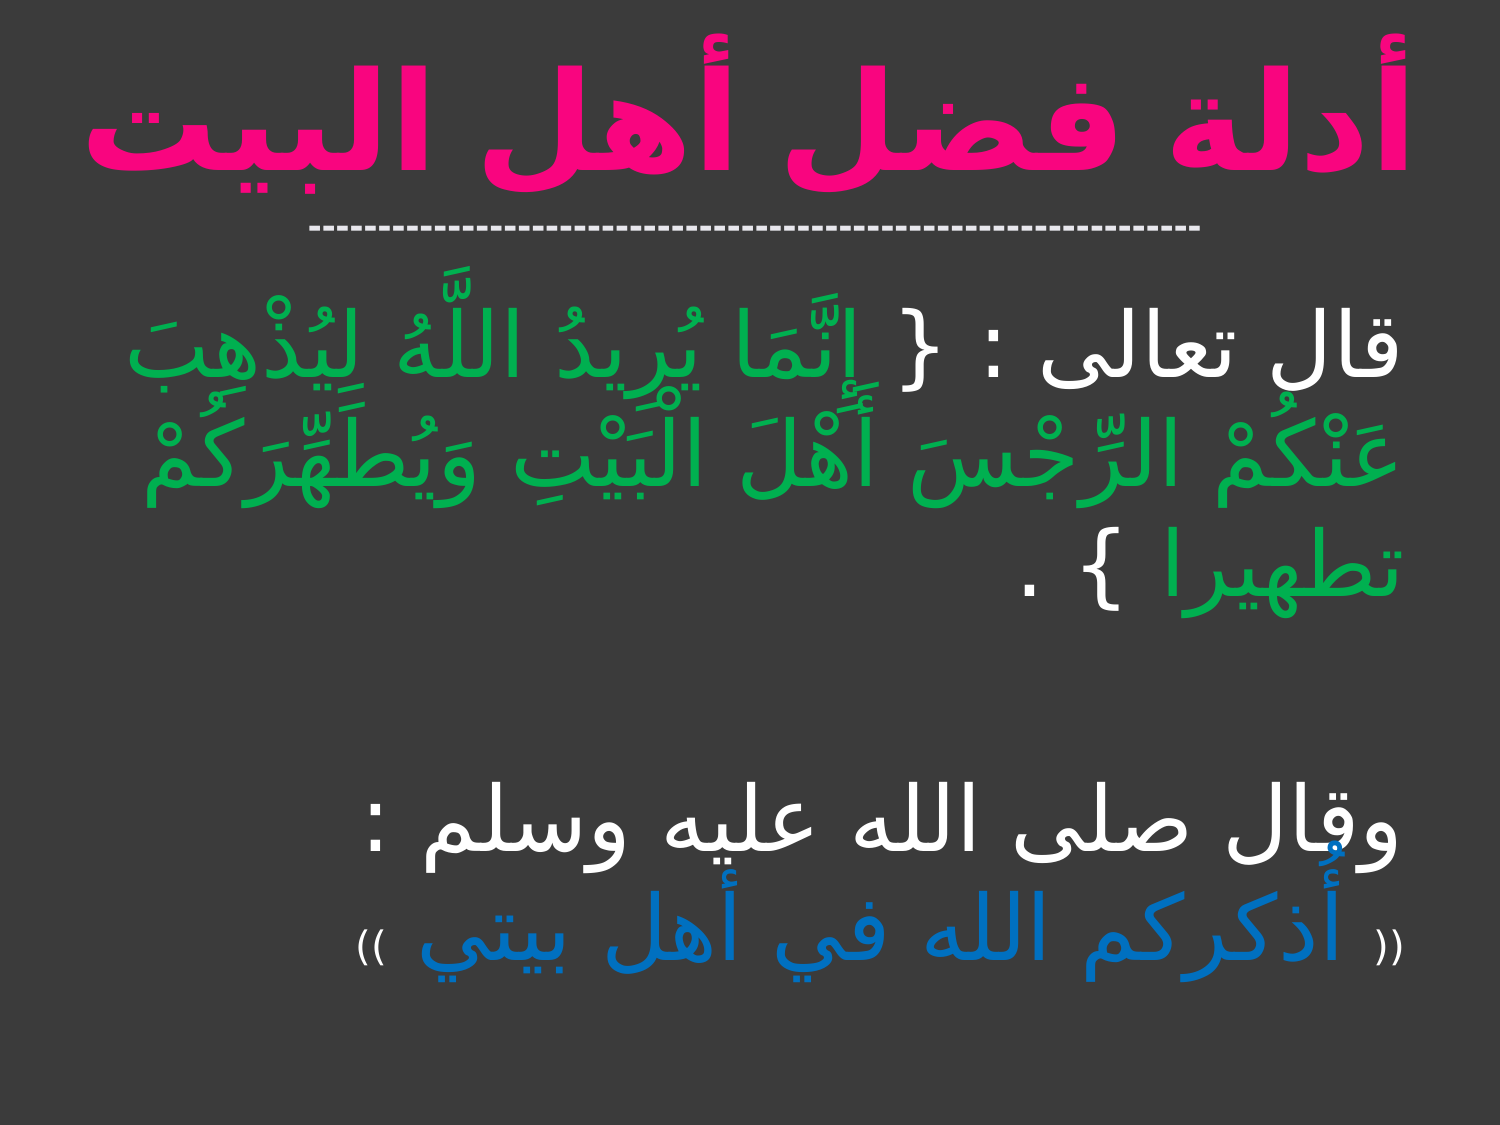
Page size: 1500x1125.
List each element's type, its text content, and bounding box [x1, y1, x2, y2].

title أدلة فضل أهل البيت ---------------------------------------------------------------- [0, 0, 1500, 256]
list قال تعالى : { إِنَّمَا يُرِيدُ اللَّهُ لِيُذْهِبَ عَنْكُمْ الرِّجْسَ أَهْلَ الْبَيْتِ وَيُطَهِّرَكُمْ تطهيرا } . وقال صلى الله عليه وسلم : (( أُذكركم الله في أهل بيتي )) [100, 278, 1413, 988]
